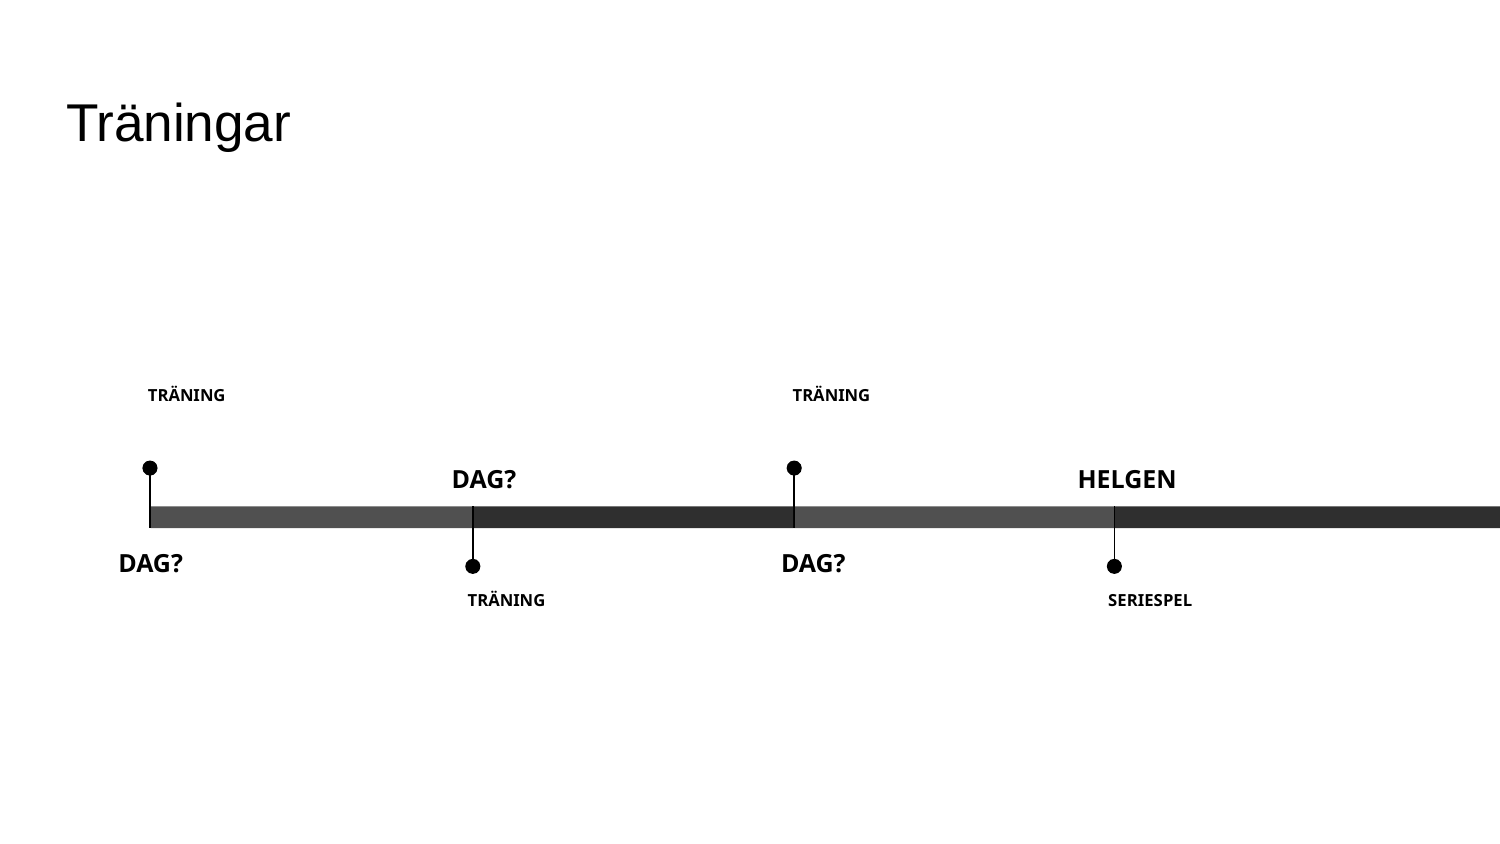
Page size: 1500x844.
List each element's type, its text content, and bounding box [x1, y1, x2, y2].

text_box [411, 444, 823, 730]
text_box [78, 370, 503, 590]
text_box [740, 370, 1148, 590]
title Träningar [51, 72, 1449, 167]
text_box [1053, 444, 1500, 730]
